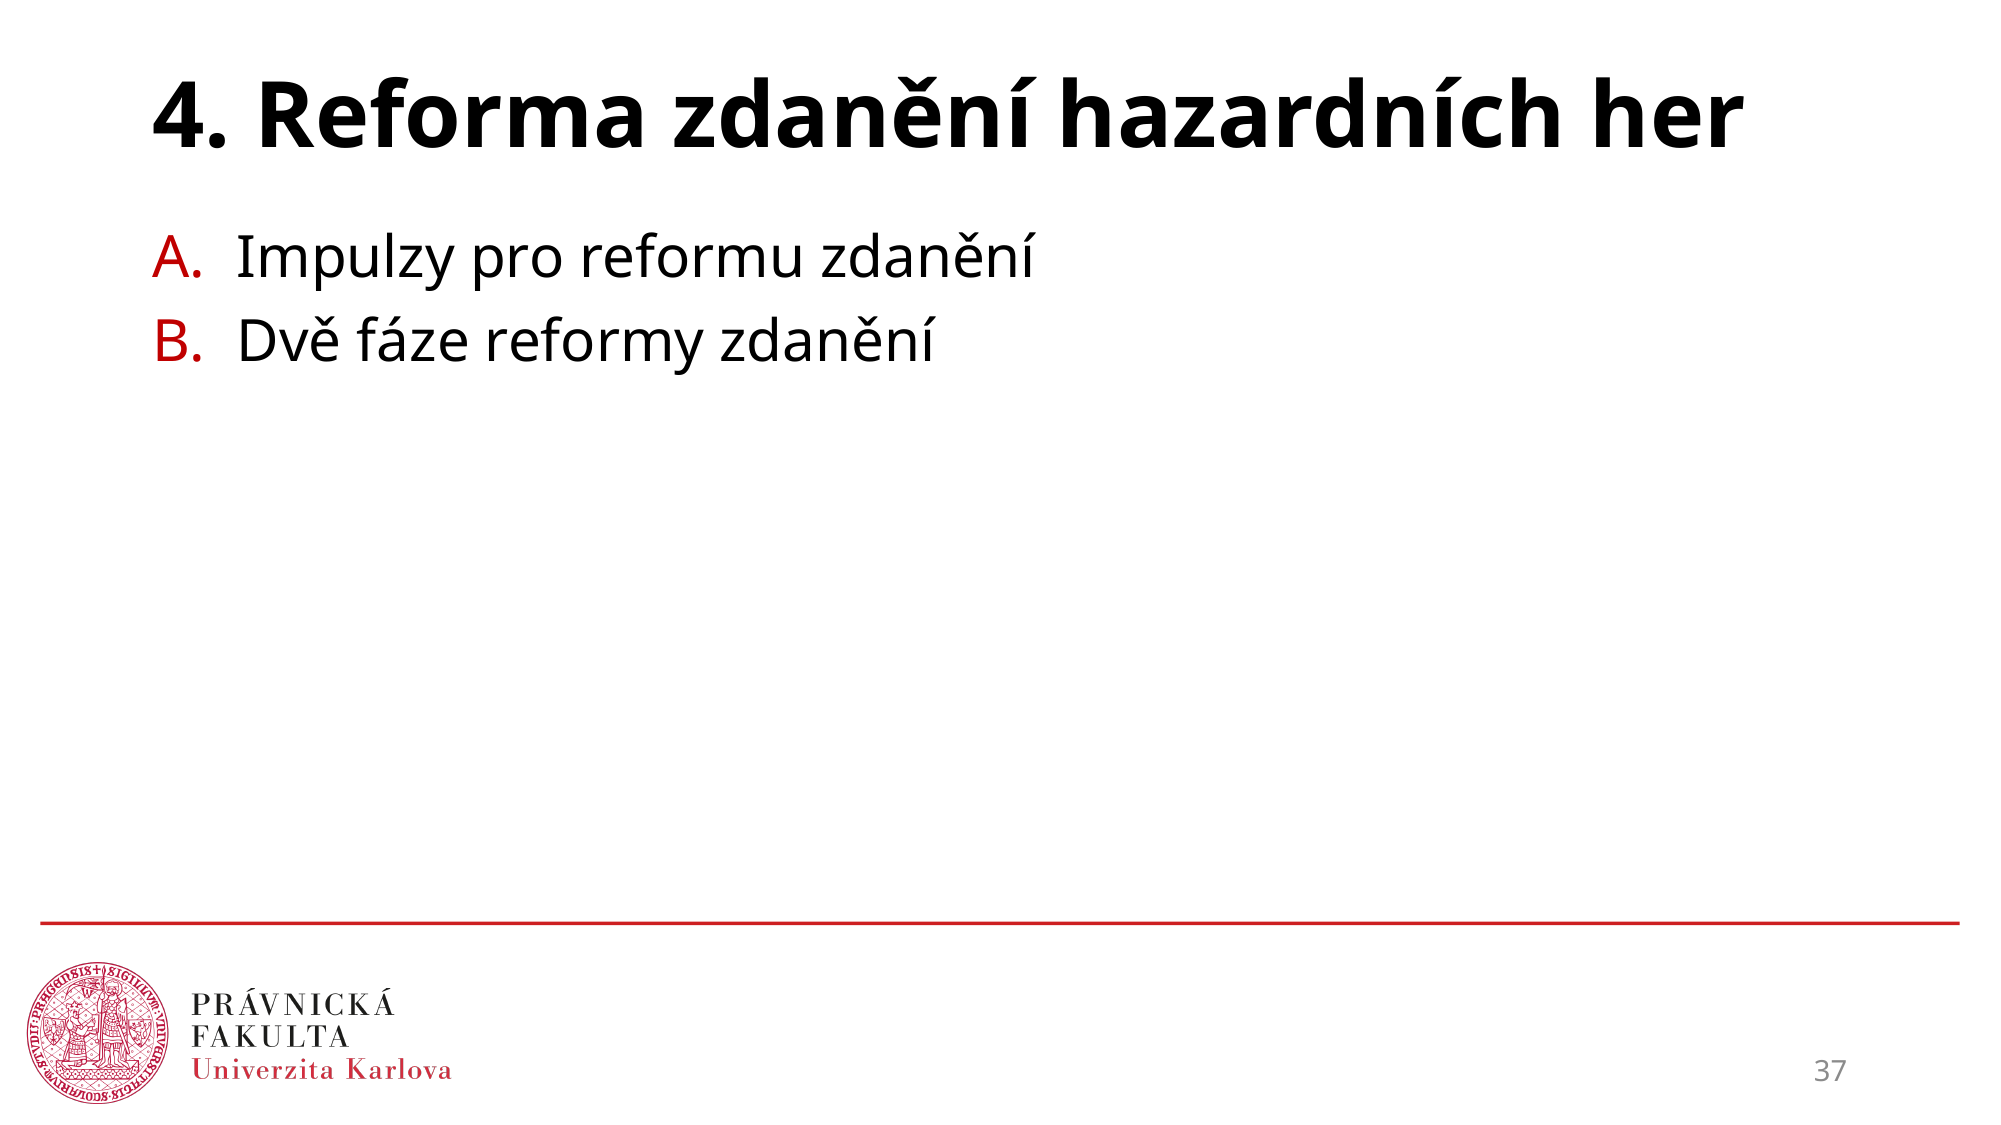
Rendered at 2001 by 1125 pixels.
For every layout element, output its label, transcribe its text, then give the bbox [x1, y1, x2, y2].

picture [26, 962, 452, 1104]
list Impulzy pro reformu zdanění Dvě fáze reformy zdanění [137, 220, 1863, 905]
slide_number 37 [1412, 1042, 1863, 1103]
title 4. Reforma zdanění hazardních her [137, 2, 1863, 220]
